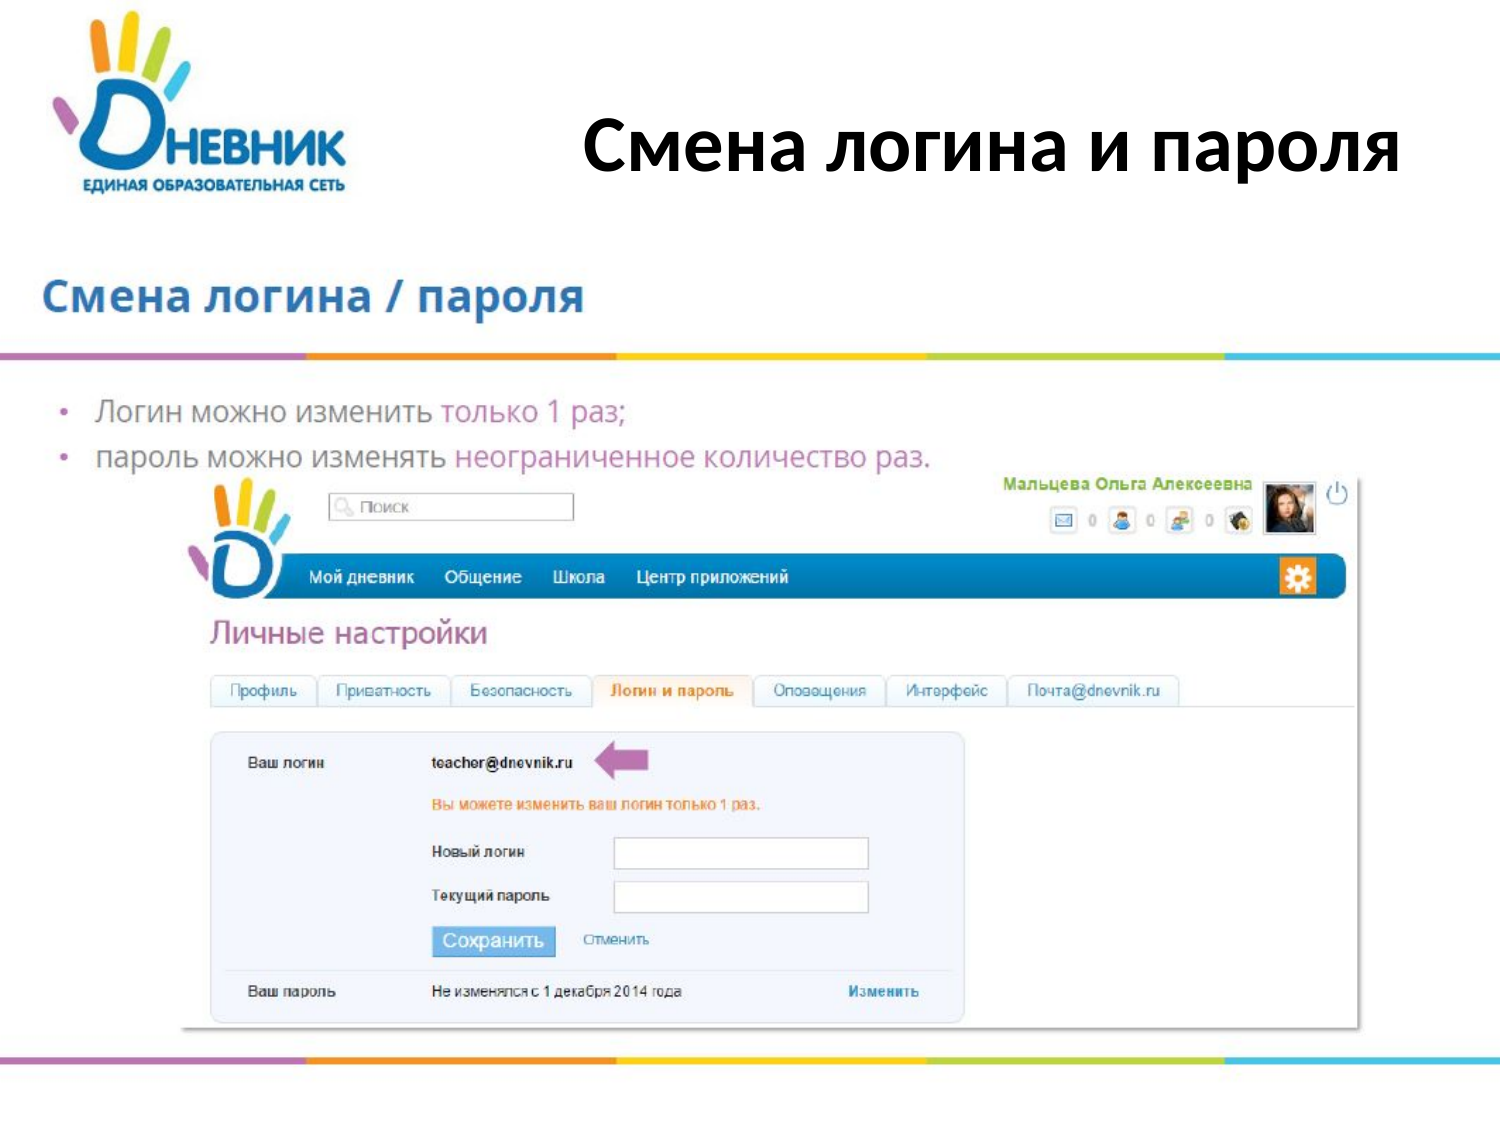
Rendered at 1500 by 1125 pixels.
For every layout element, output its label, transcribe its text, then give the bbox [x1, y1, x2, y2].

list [0, 245, 1500, 1091]
title Смена логина и пароля [562, 45, 1425, 233]
picture [46, 0, 364, 203]
